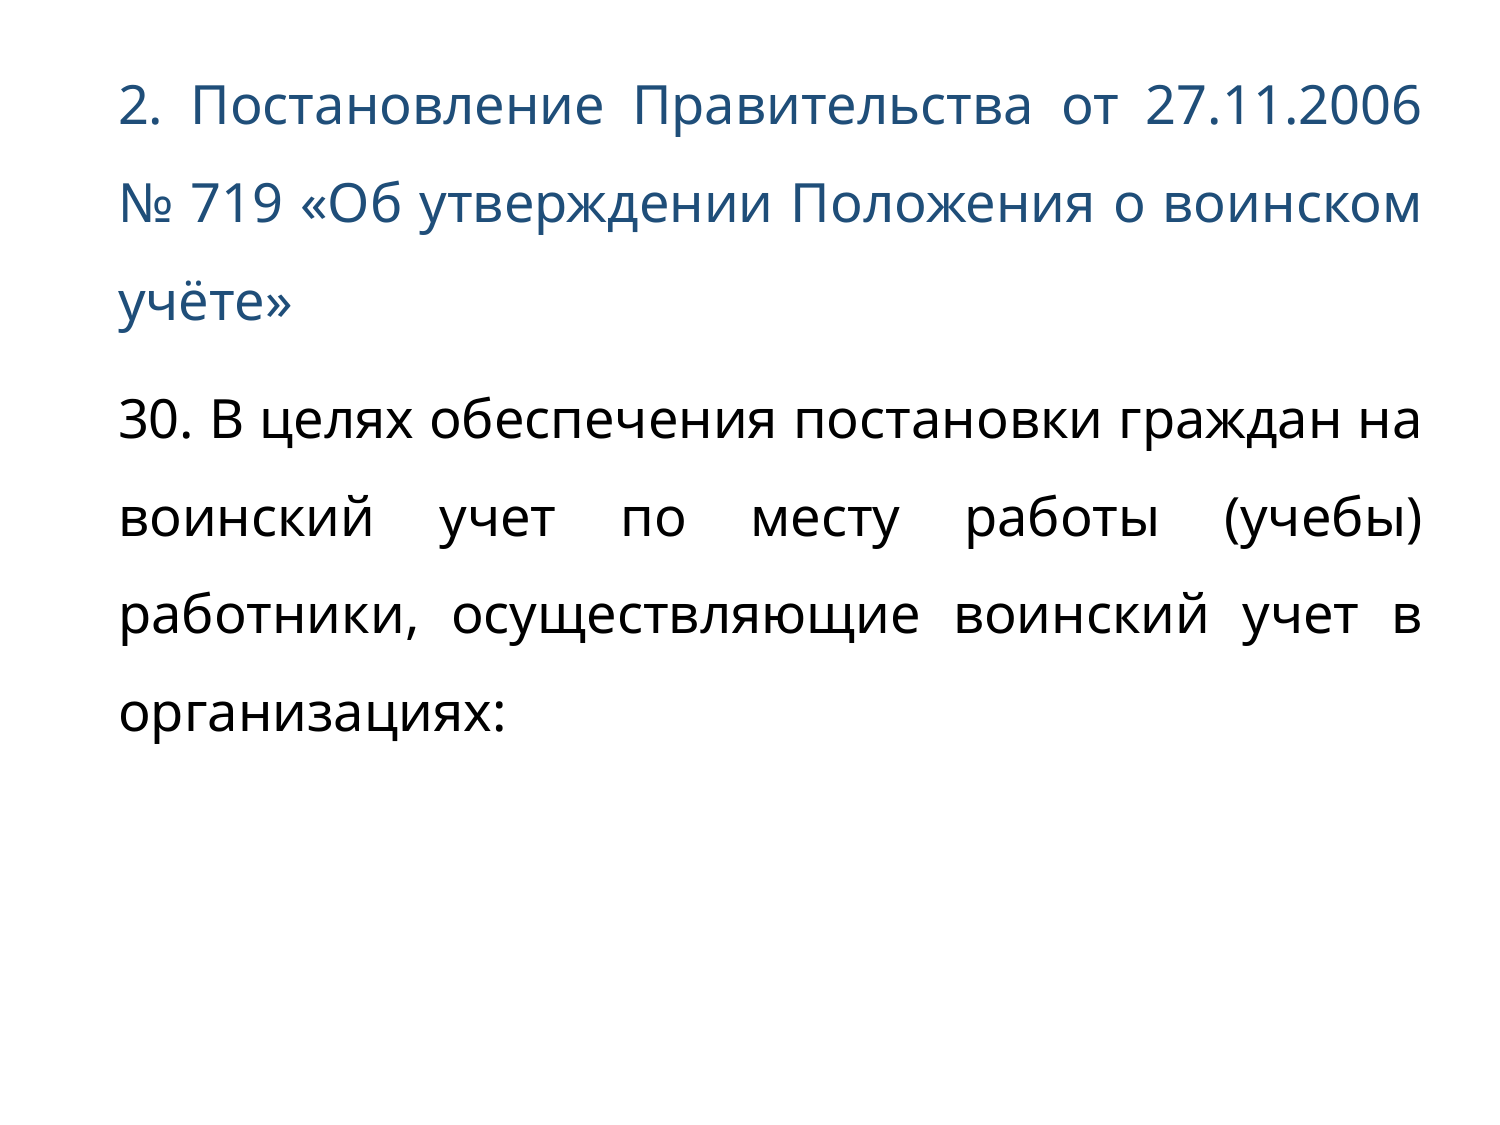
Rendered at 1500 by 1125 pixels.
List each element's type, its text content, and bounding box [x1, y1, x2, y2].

list 2. Постановление Правительства от 27.11.2006 № 719 «Об утверждении Положения о воинском учёте» 30. В целях обеспечения постановки граждан на воинский учет по месту работы (учебы) работники, осуществляющие воинский учет в организациях: [103, 30, 1440, 1110]
